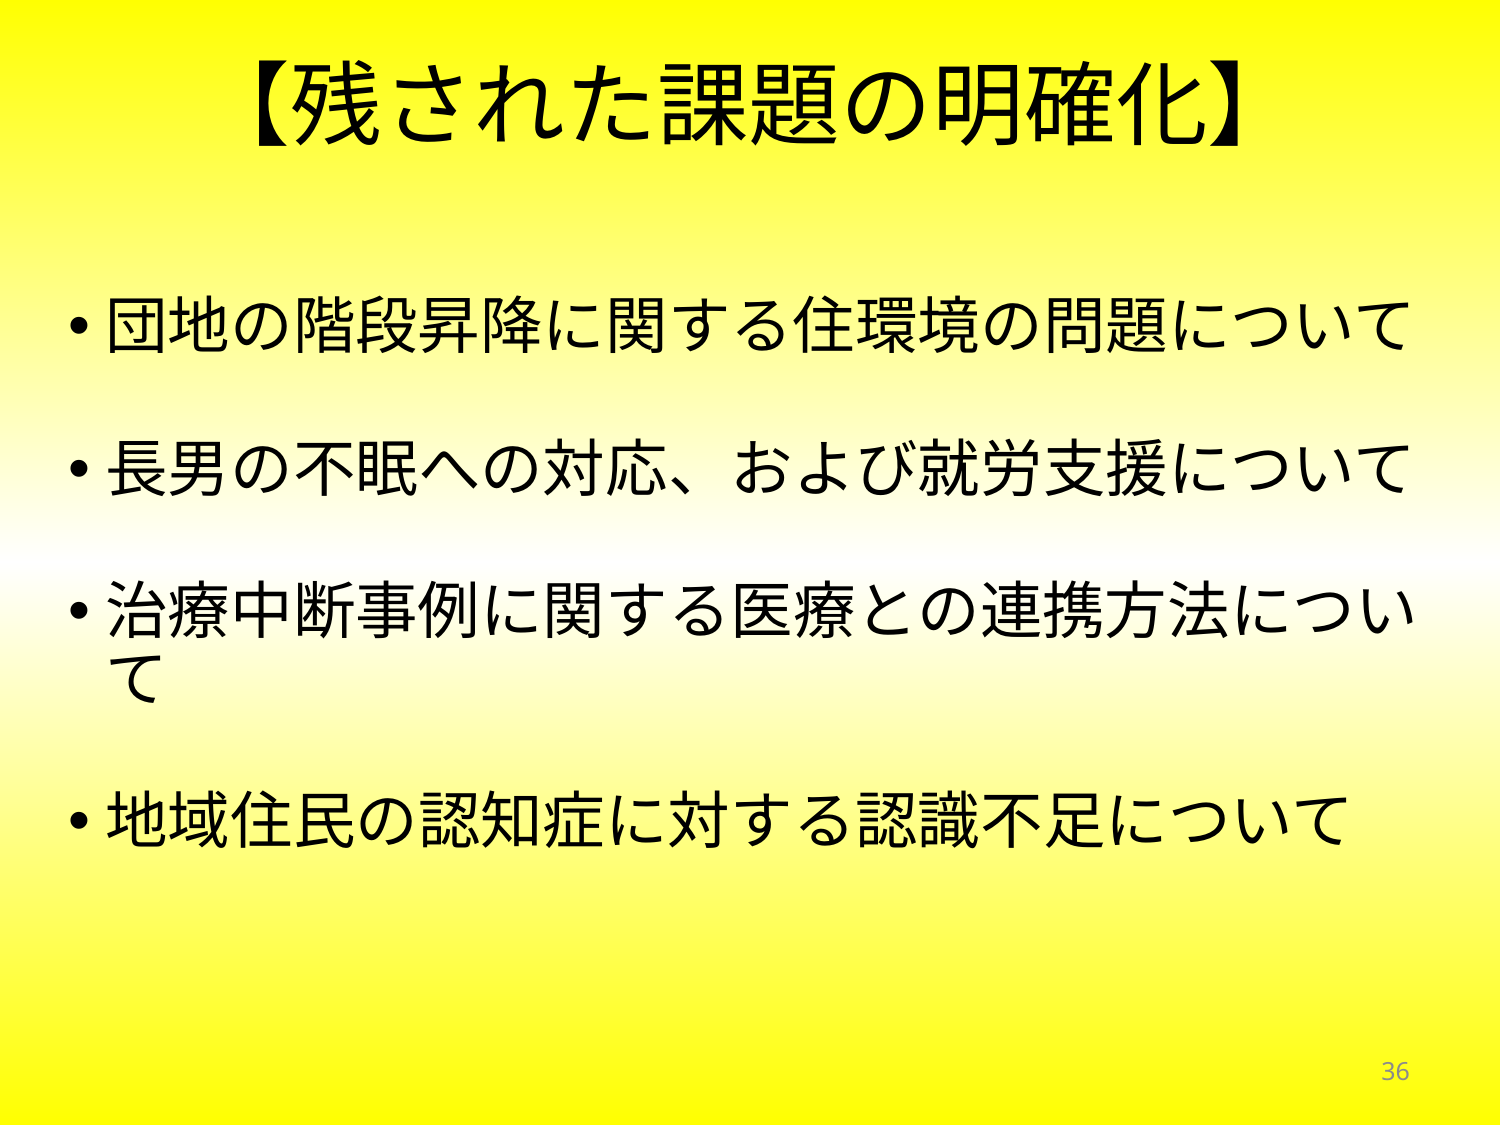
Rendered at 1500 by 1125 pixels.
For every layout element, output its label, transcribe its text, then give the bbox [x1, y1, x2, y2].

title 【残された課題の明確化】 [0, 0, 1500, 218]
slide_number 17 [0, 879, 53, 883]
list 団地の階段昇降に関する住環境の問題について 長男の不眠への対応、および就労支援について 治療中断事例に関する医療との連携方法について 地域住民の認知症に対する認識不足について [53, 287, 1459, 1042]
slide_number 36 [1074, 1042, 1425, 1103]
slide_number 17 [1459, 879, 1500, 883]
